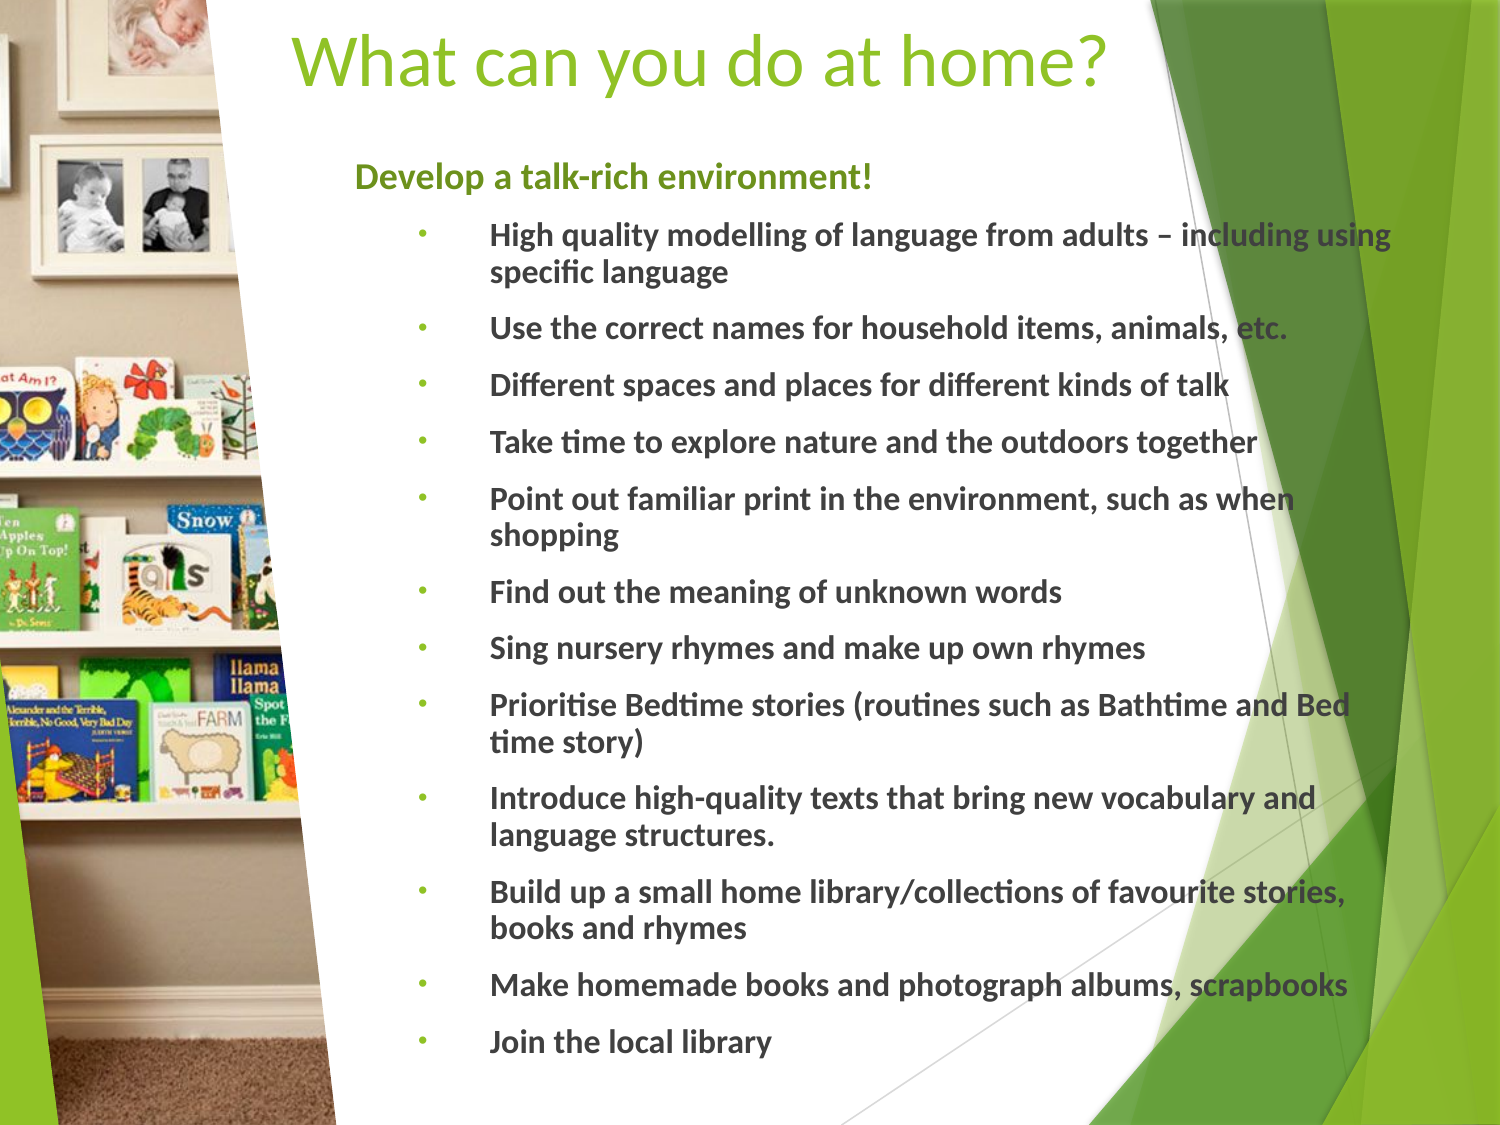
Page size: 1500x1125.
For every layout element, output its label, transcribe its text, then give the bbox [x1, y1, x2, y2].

list Develop a talk-rich environment! High quality modelling of language from adults – including using specific language Use the correct names for household items, animals, etc. Different spaces and places for different kinds of talk Take time to explore nature and the outdoors together Point out familiar print in the environment, such as when shopping Find out the meaning of unknown words Sing nursery rhymes and make up own rhymes Prioritise Bedtime stories (routines such as Bathtime and Bed time story) Introduce high-quality texts that bring new vocabulary and language structures. Build up a small home library/collections of favourite stories, books and rhymes Make homemade books and photograph albums, scrapbooks Join the local library [341, 149, 1425, 1071]
picture [0, 0, 337, 1125]
title What can you do at home? [340, 4, 1353, 149]
